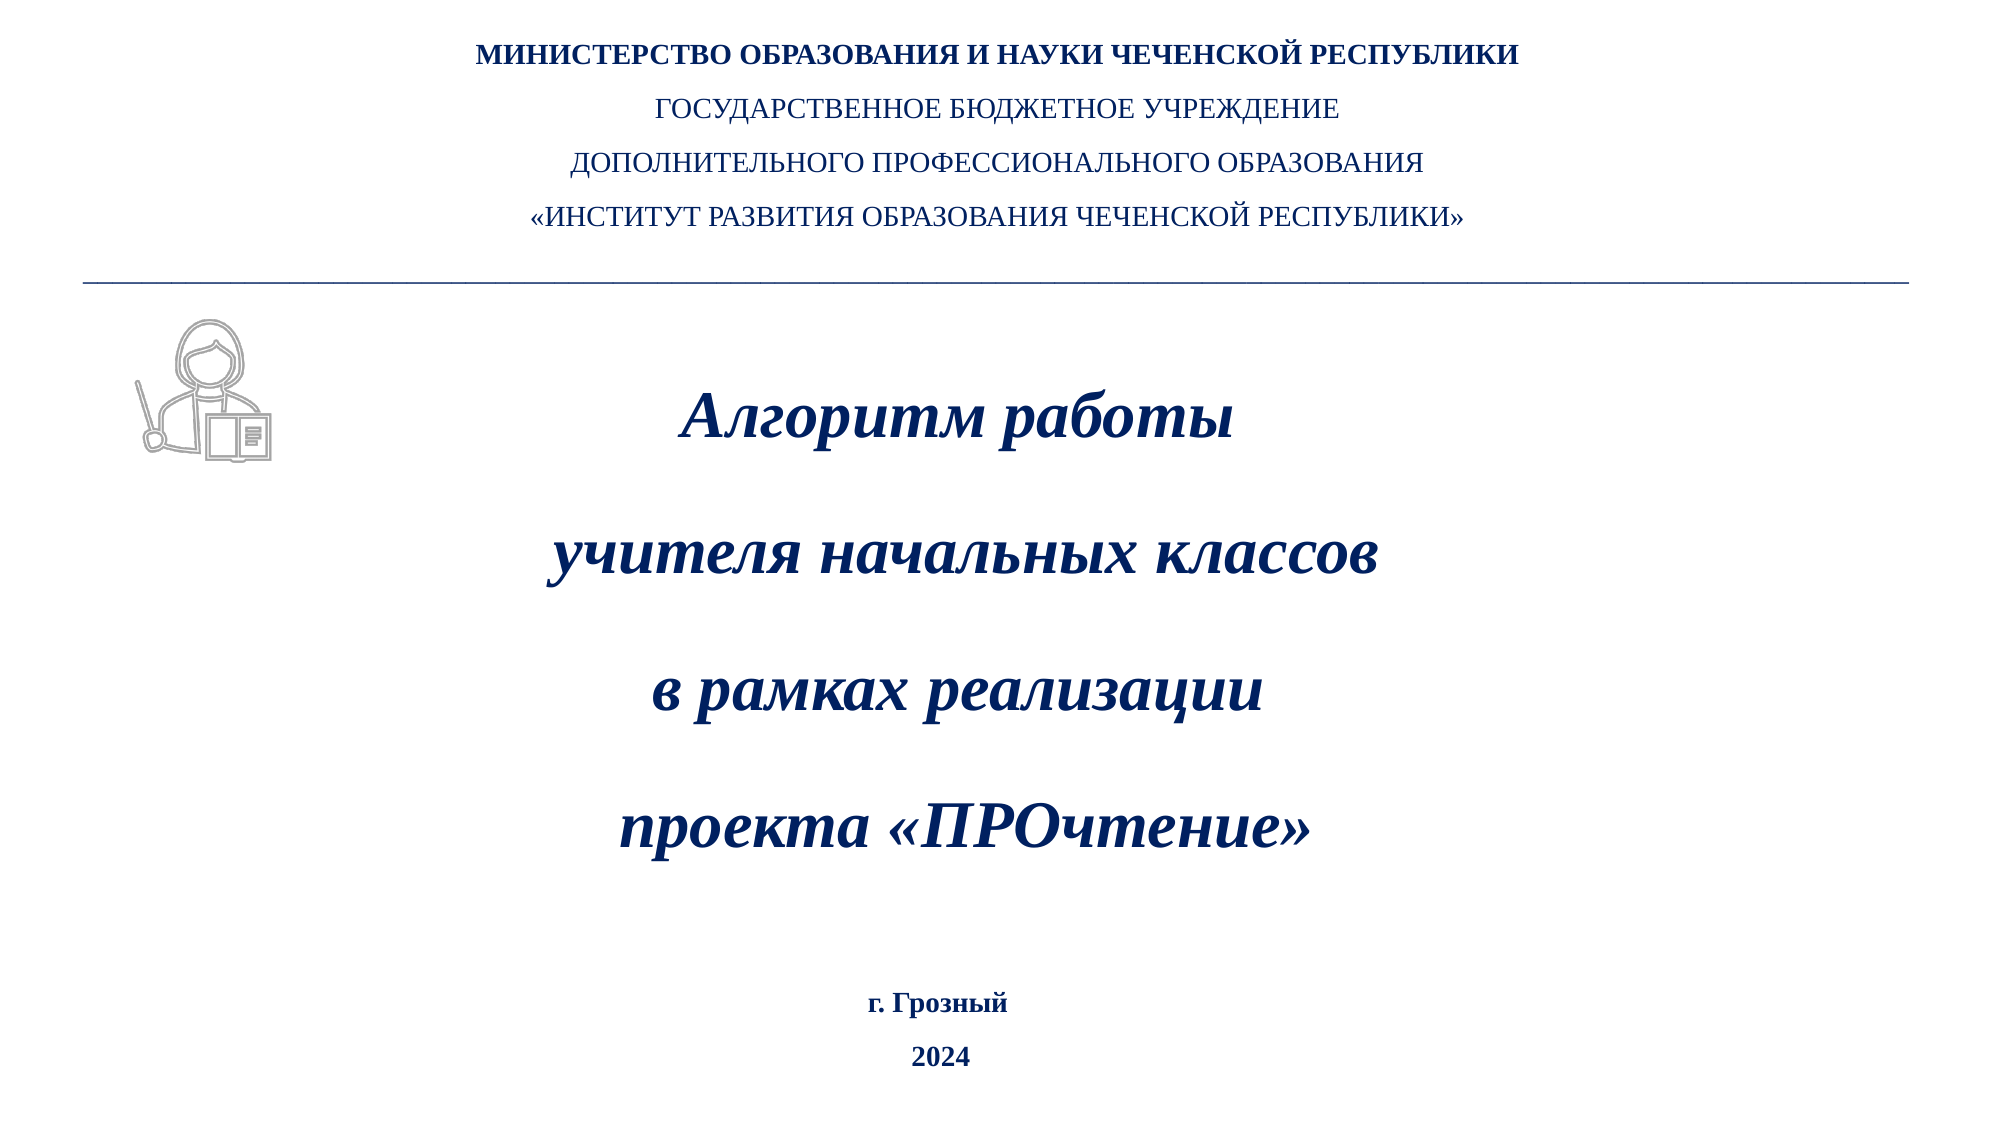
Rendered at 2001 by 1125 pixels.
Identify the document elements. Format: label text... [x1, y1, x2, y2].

text_box г. Грозный 2024 [853, 973, 1081, 1080]
text_box Алгоритм работы учителя начальных классов в рамках реализации проекта «ПРОчтение» [466, 323, 1467, 868]
picture [128, 306, 290, 468]
text_box МИНИСТЕРСТВО ОБРАЗОВАНИЯ И НАУКИ ЧЕЧЕНСКОЙ РЕСПУБЛИКИ ГОСУДАРСТВЕННОЕ БЮДЖЕТНОЕ УЧРЕЖДЕНИЕ ДОПОЛНИТЕЛЬНОГО ПРОФЕССИОНАЛЬНОГО ОБРАЗОВАНИЯ «ИНСТИТУТ РАЗВИТИЯ ОБРАЗОВАНИЯ ЧЕЧЕНСКОЙ РЕСПУБЛИКИ» ____________________________________________________________________________________________________________________________ [61, 25, 1934, 294]
